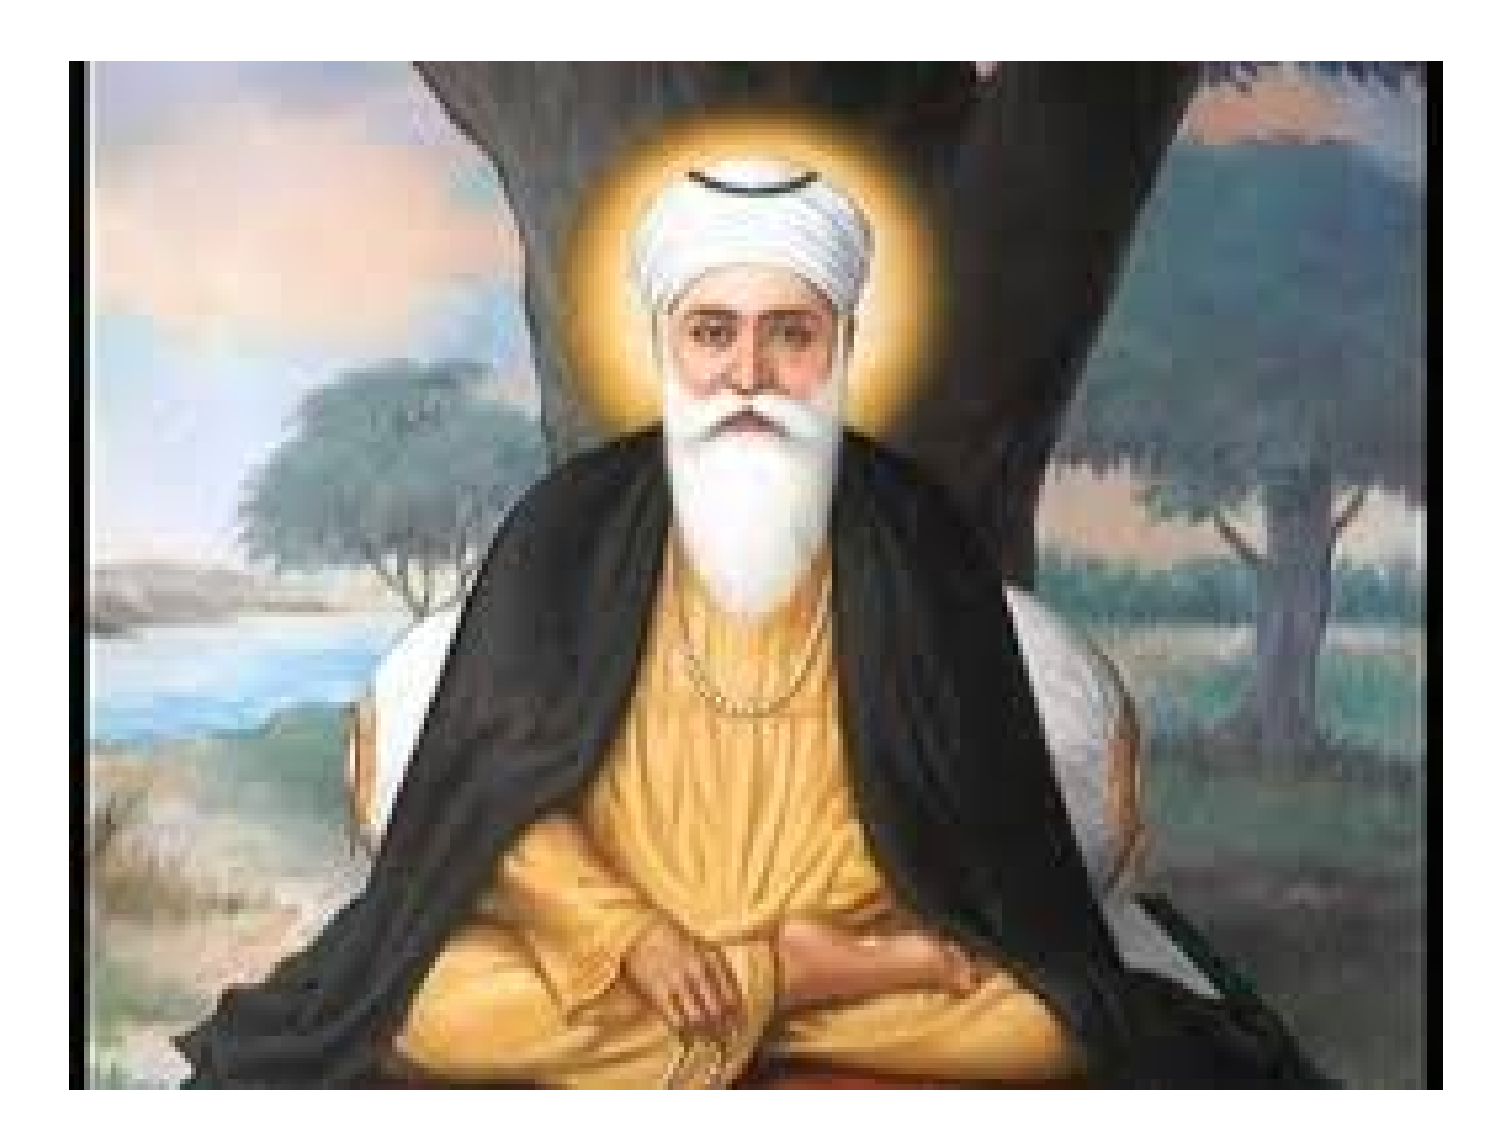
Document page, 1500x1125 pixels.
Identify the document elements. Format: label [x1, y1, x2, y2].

picture [68, 60, 1443, 1091]
